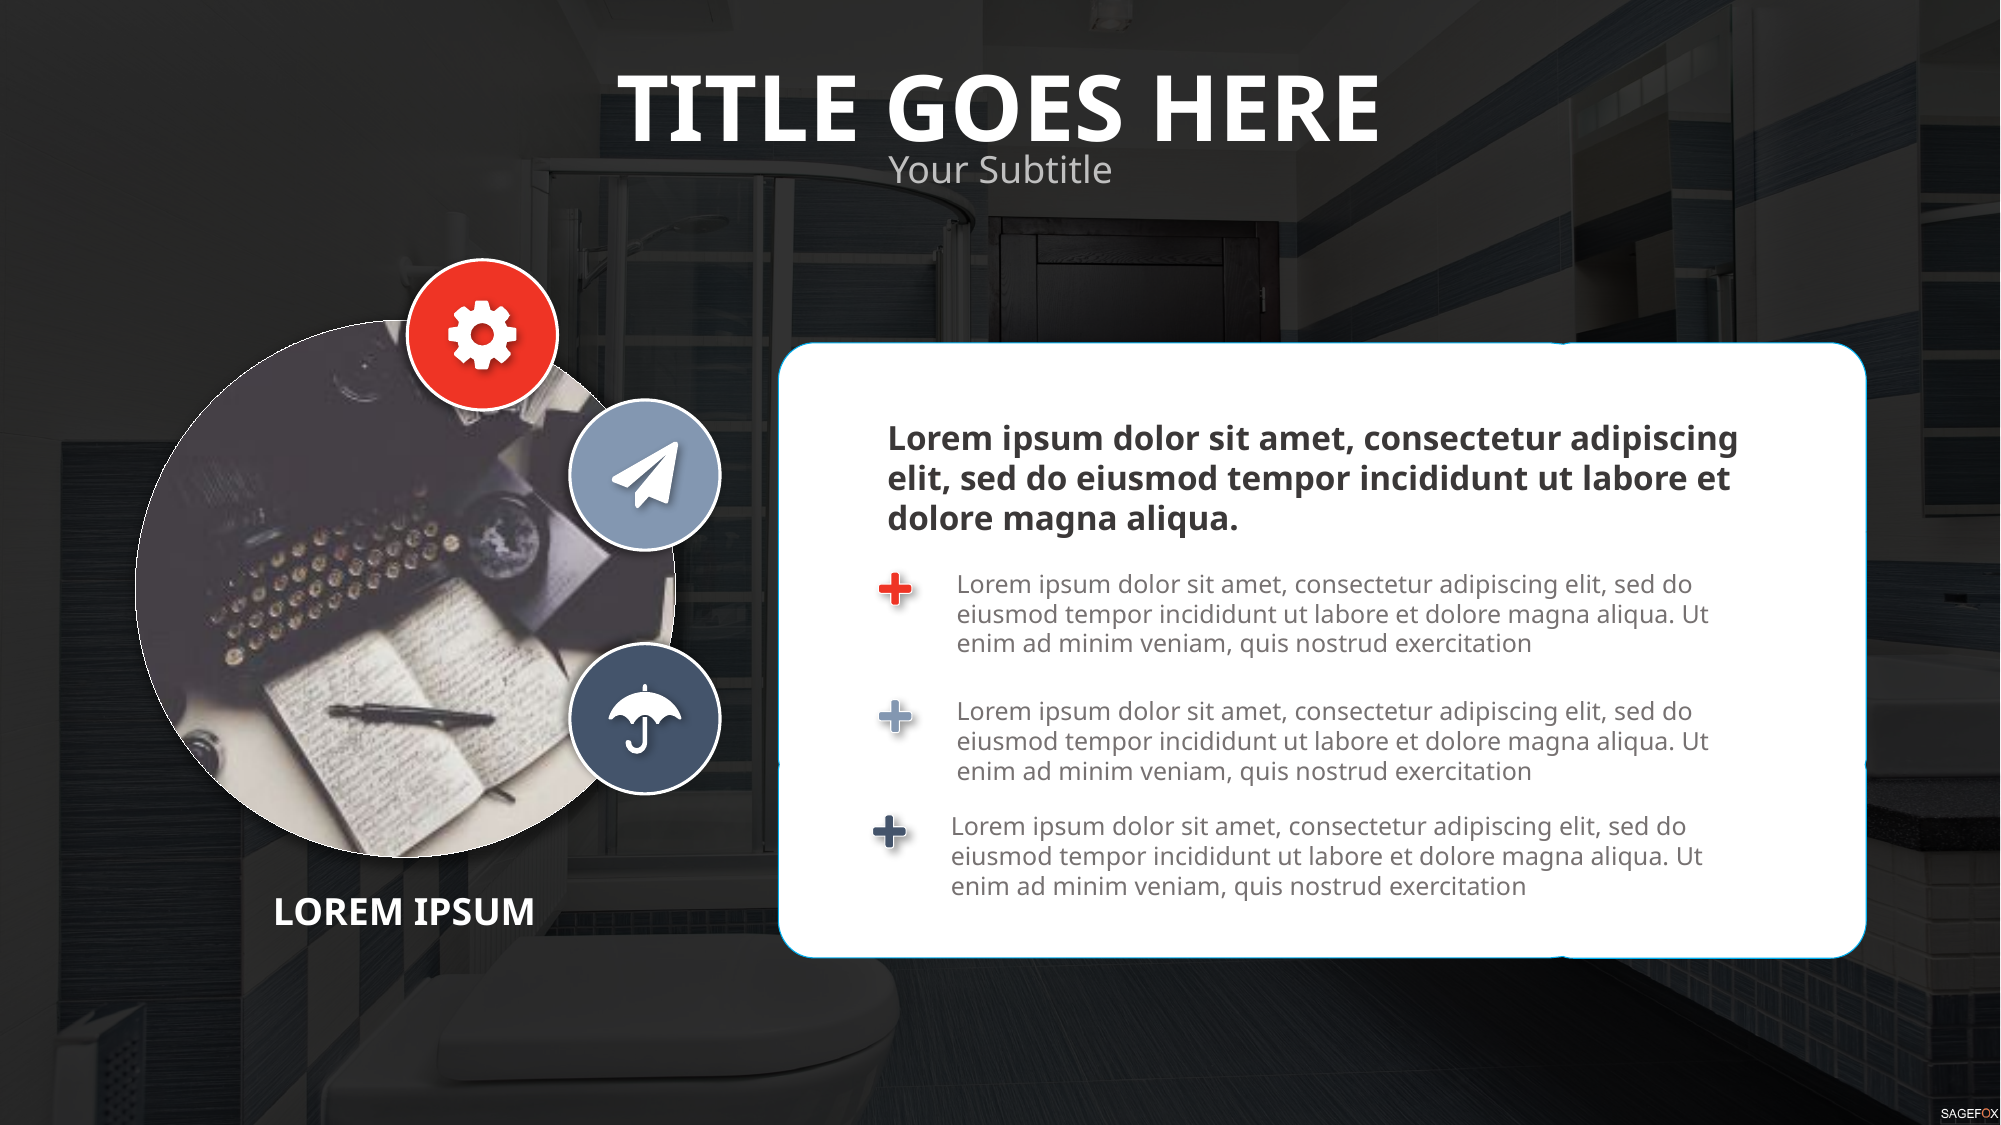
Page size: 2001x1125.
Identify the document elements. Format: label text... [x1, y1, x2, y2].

text_box Lorem ipsum dolor sit amet, consectetur adipiscing elit, sed do eiusmod tempor incididunt ut labore et dolore magna aliqua. [872, 409, 1773, 545]
text_box [777, 341, 1868, 960]
text_box Lorem ipsum dolor sit amet, consectetur adipiscing elit, sed do eiusmod tempor incididunt ut labore et dolore magna aliqua. Ut enim ad minim veniam, quis nostrud exercitation [946, 690, 1759, 791]
text_box Lorem ipsum dolor sit amet, consectetur adipiscing elit, sed do eiusmod tempor incididunt ut labore et dolore magna aliqua. Ut enim ad minim veniam, quis nostrud exercitation [946, 563, 1759, 663]
text_box [878, 572, 912, 606]
text_box [872, 814, 907, 848]
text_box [548, 42, 1452, 199]
text_box [407, 258, 558, 320]
text_box [676, 649, 722, 789]
text_box LOREM IPSUM [133, 880, 676, 941]
text_box [878, 699, 912, 733]
text_box Lorem ipsum dolor sit amet, consectetur adipiscing elit, sed do eiusmod tempor incididunt ut labore et dolore magna aliqua. Ut enim ad minim veniam, quis nostrud exercitation [940, 805, 1753, 906]
text_box [454, 300, 511, 320]
picture [0, 0, 2001, 1125]
text_box [676, 405, 722, 545]
text_box [676, 707, 682, 720]
